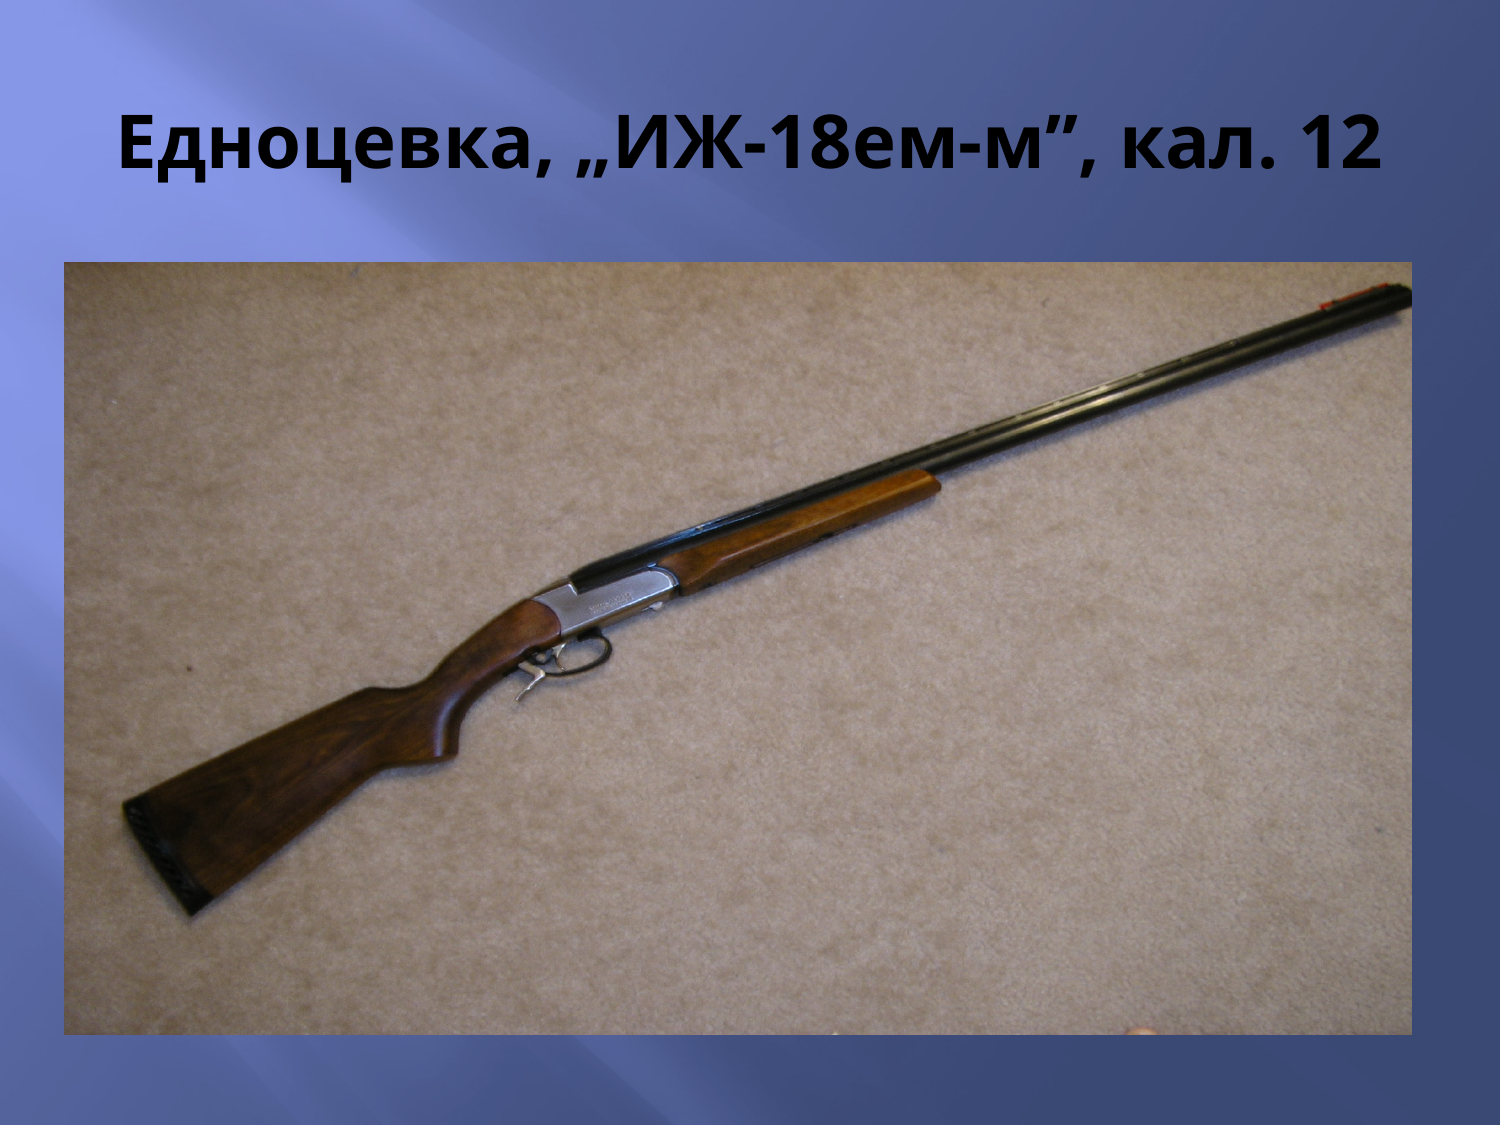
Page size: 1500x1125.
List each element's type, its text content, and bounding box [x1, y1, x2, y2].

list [64, 262, 1412, 1036]
title Едноцевка, „ИЖ-18ем-м”, кал. 12 [75, 45, 1425, 233]
